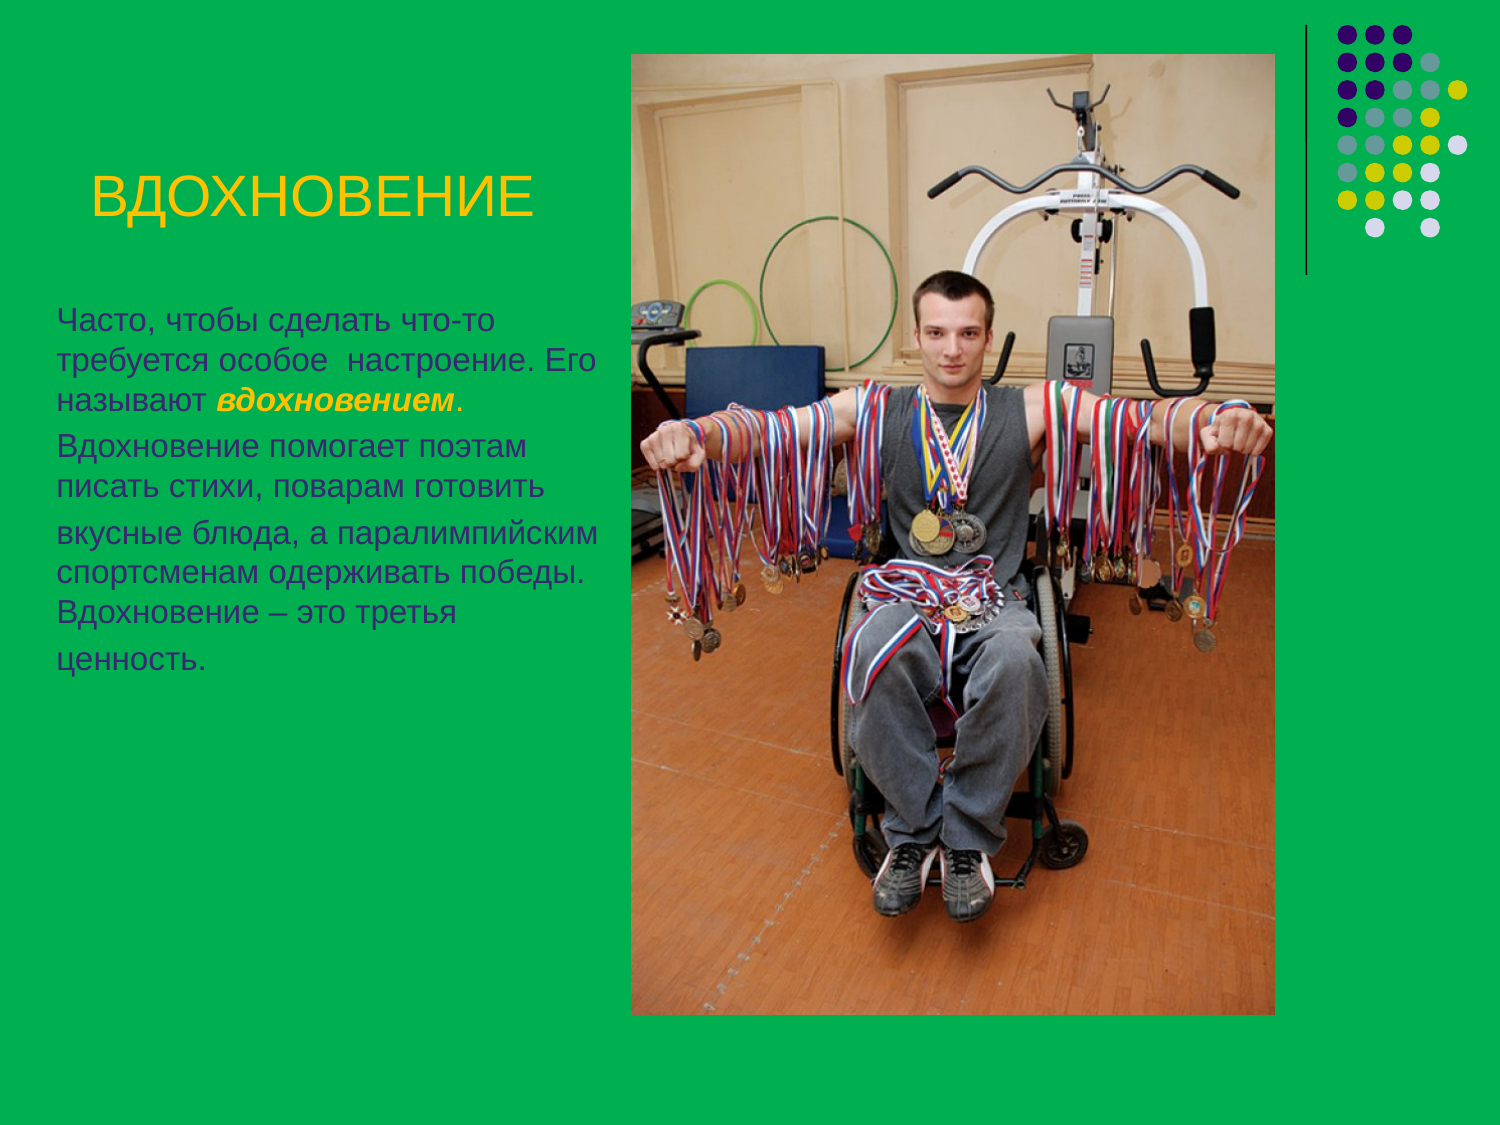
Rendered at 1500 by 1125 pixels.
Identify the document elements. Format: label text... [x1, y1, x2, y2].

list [631, 54, 1275, 1016]
list Часто, чтобы сделать что-то требуется особое настроение. Его называют вдохновением. Вдохновение помогает поэтам писать стихи, поварам готовить вкусные блюда, а паралимпийским спортсменам одерживать победы. Вдохновение – это третья ценность. [41, 290, 621, 1046]
title ВДОХНОВЕНИЕ [74, 44, 569, 236]
